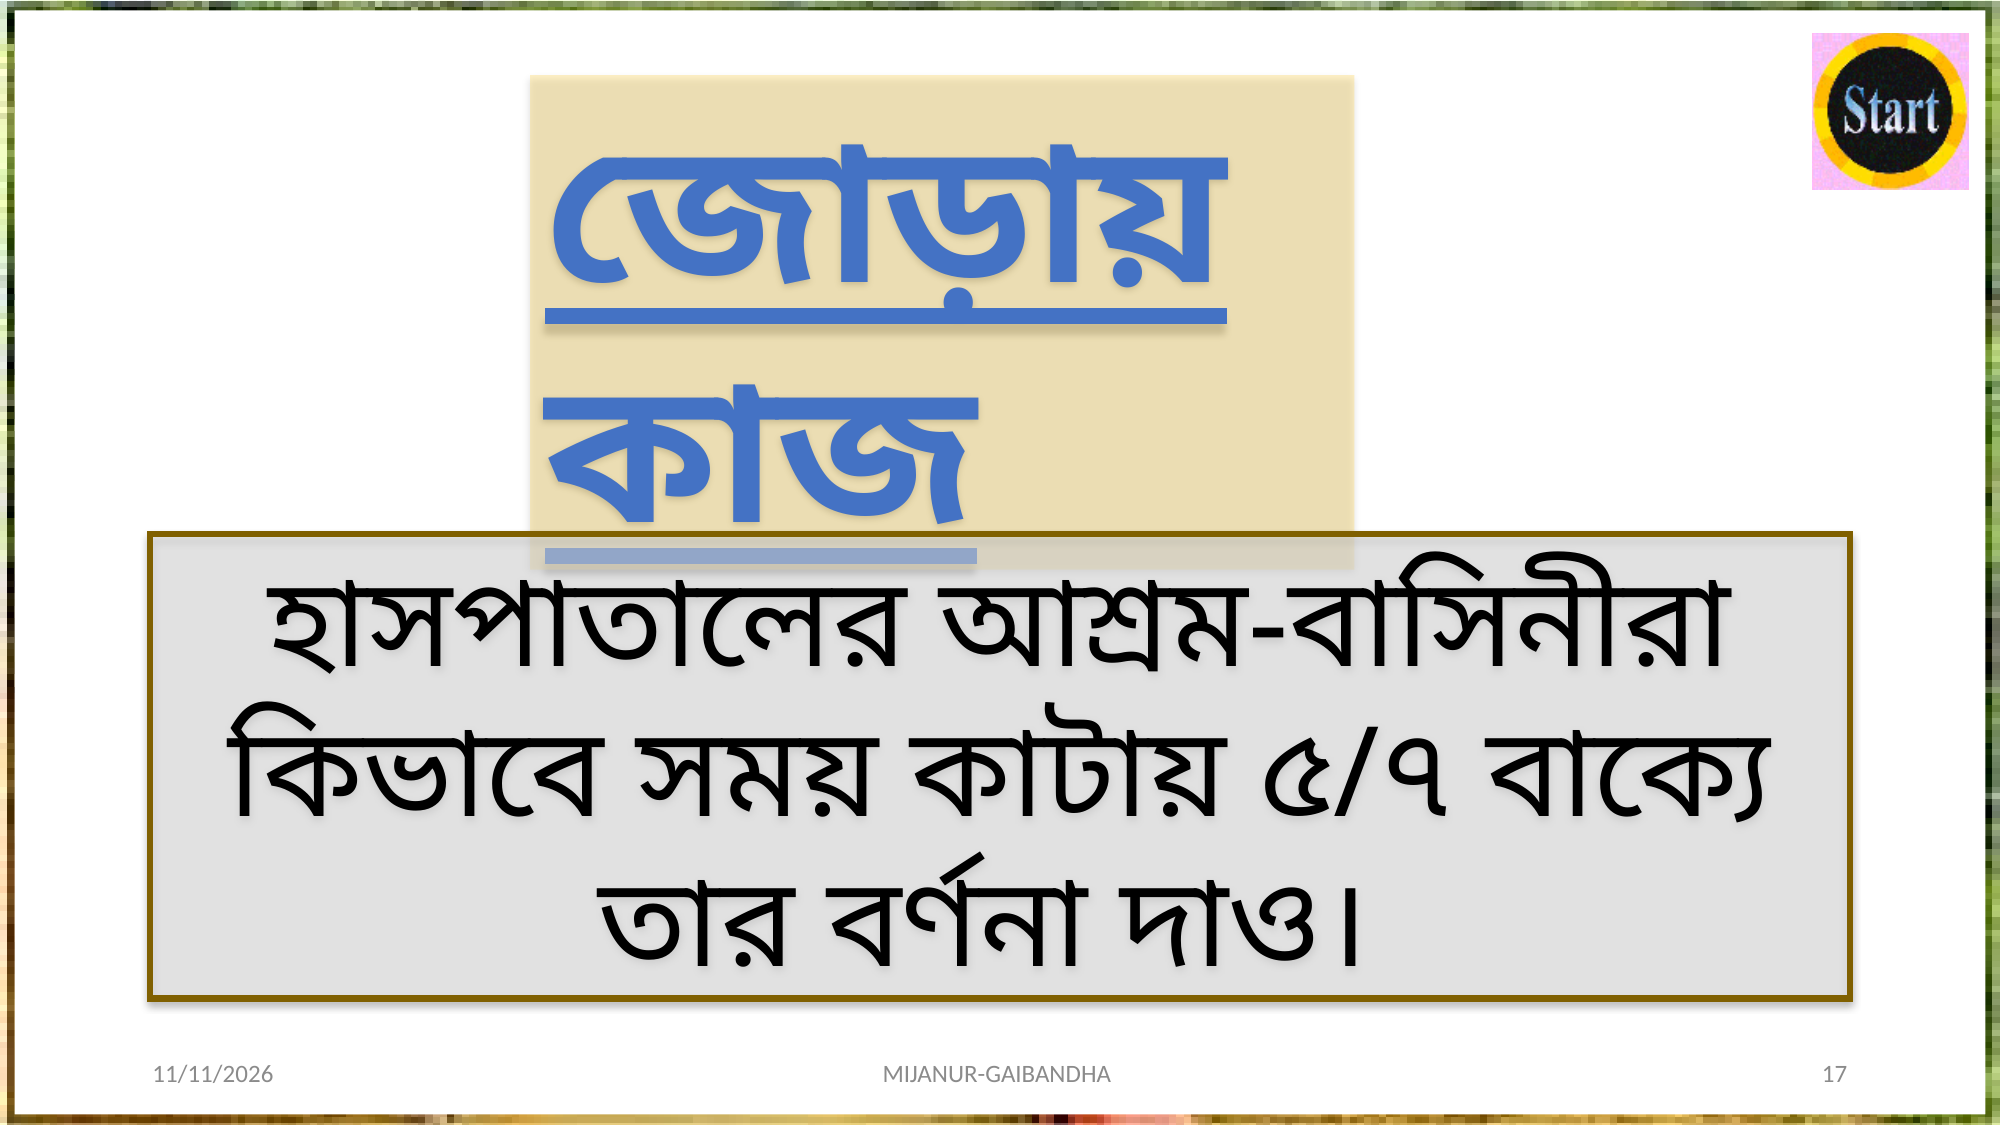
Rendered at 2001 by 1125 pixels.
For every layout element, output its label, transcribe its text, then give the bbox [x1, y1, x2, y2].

slide_number 17 [1412, 1042, 1863, 1103]
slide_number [137, 1042, 588, 1103]
footer MIJANUR-GAIBANDHA [662, 1042, 1338, 1103]
picture [0, 0, 2000, 1125]
text_box জোড়ায় কাজ [530, 75, 1355, 533]
text_box হাসপাতালের আশ্রম-বাসিনীরা কিভাবে সময় কাটায় ৫/৭ বাক্যে তার বর্ণনা দাও। [149, 533, 1851, 1000]
